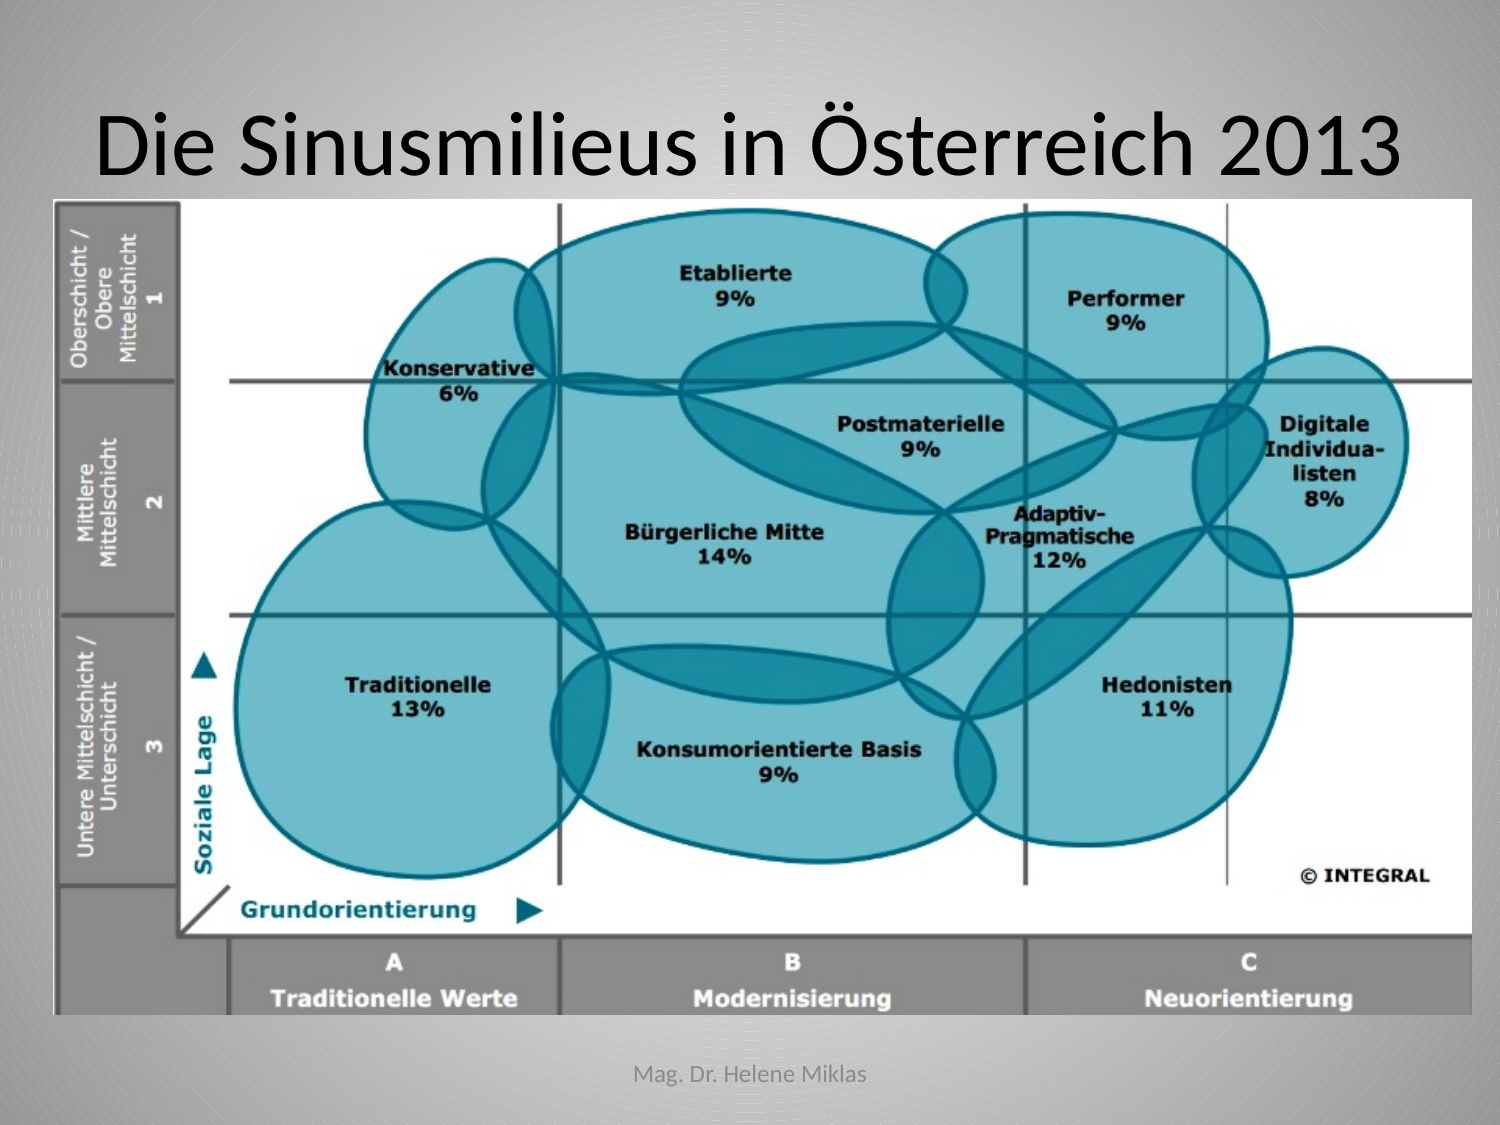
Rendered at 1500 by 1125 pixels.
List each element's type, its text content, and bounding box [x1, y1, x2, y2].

footer Mag. Dr. Helene Miklas [512, 1042, 988, 1103]
picture [52, 199, 1472, 1016]
title Die Sinusmilieus in Österreich 2013 [75, 45, 1425, 197]
